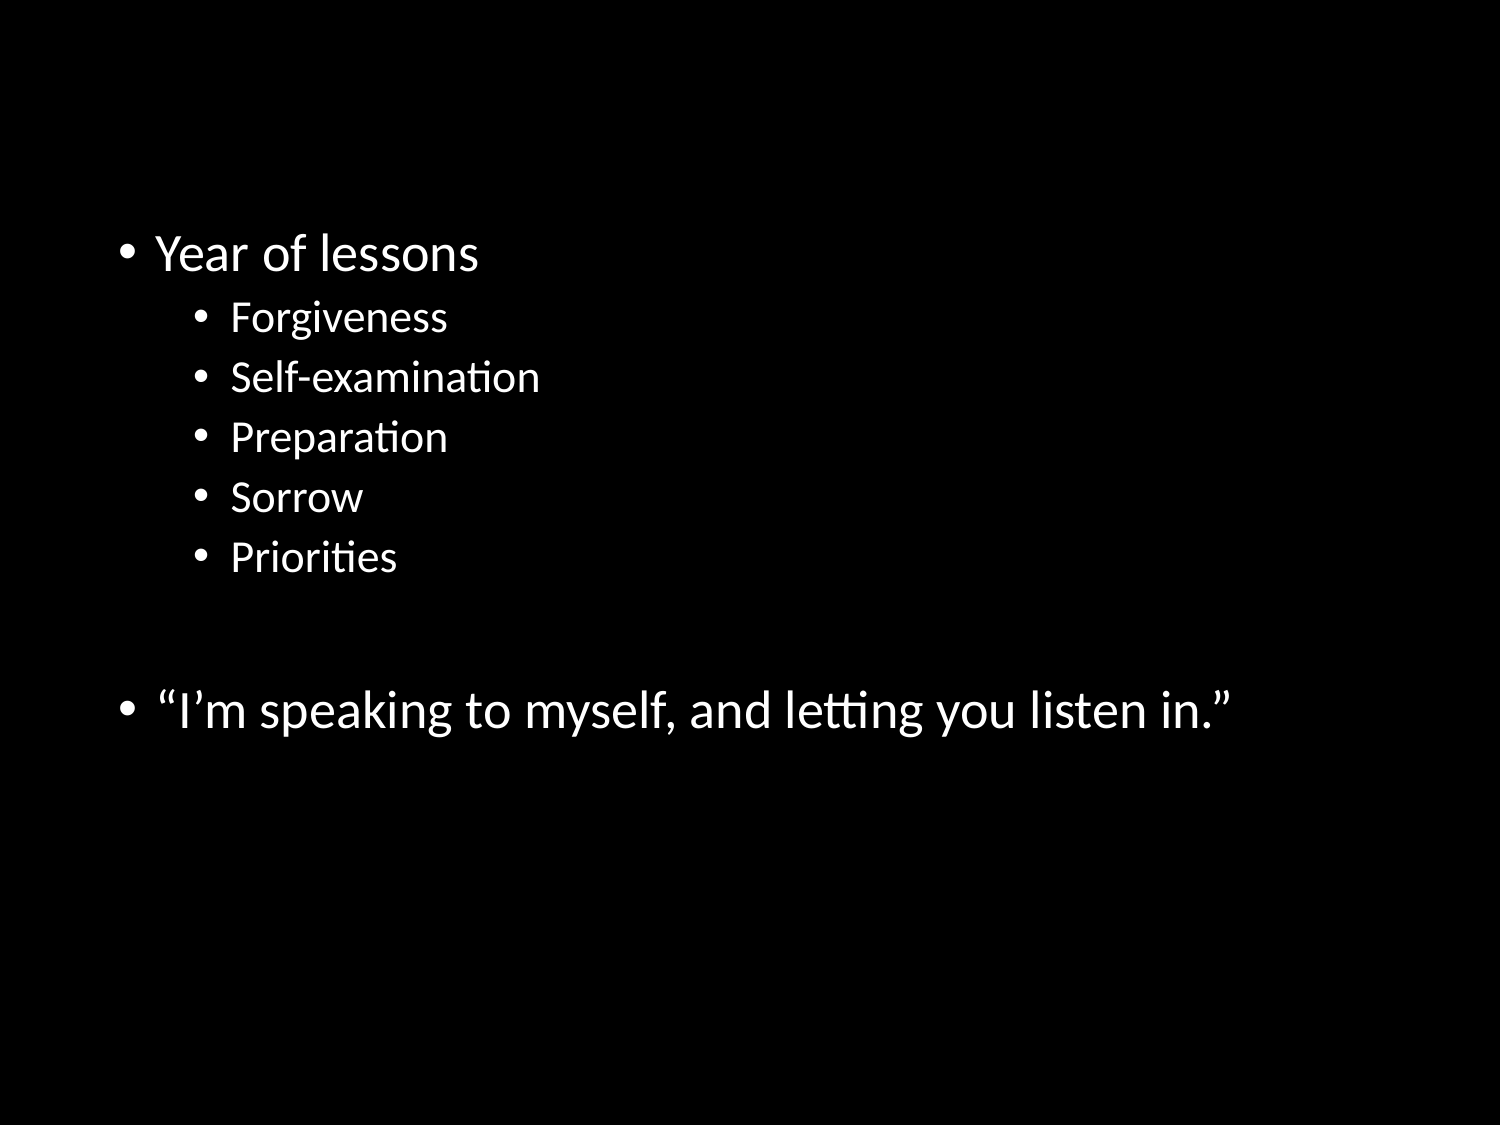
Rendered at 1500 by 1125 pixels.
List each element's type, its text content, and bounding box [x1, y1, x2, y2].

list Year of lessons Forgiveness Self-examination Preparation Sorrow Priorities “I’m speaking to myself, and letting you listen in.” [103, 217, 1397, 1073]
